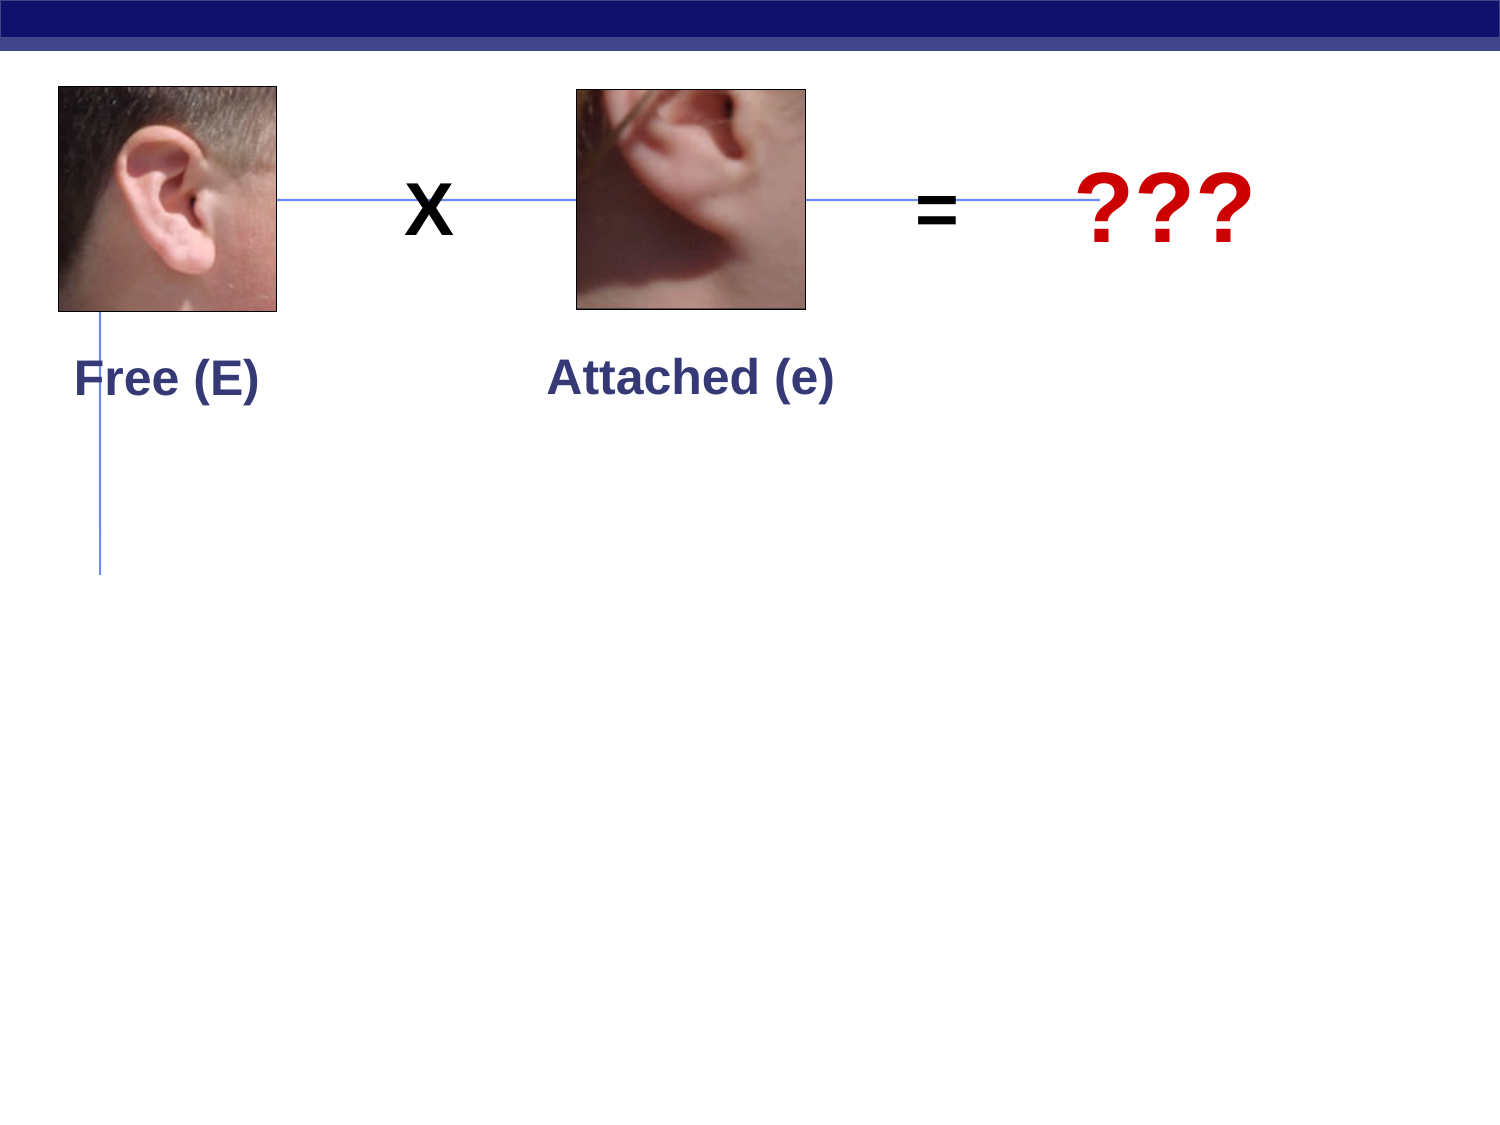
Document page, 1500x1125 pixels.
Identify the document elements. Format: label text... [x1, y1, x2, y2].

text_box X [373, 153, 486, 258]
text_box ??? [1035, 135, 1295, 271]
text_box Attached (e) [513, 337, 869, 413]
text_box = [881, 153, 994, 258]
picture [58, 86, 277, 312]
picture [576, 89, 806, 310]
text_box Free (E) [52, 337, 282, 413]
